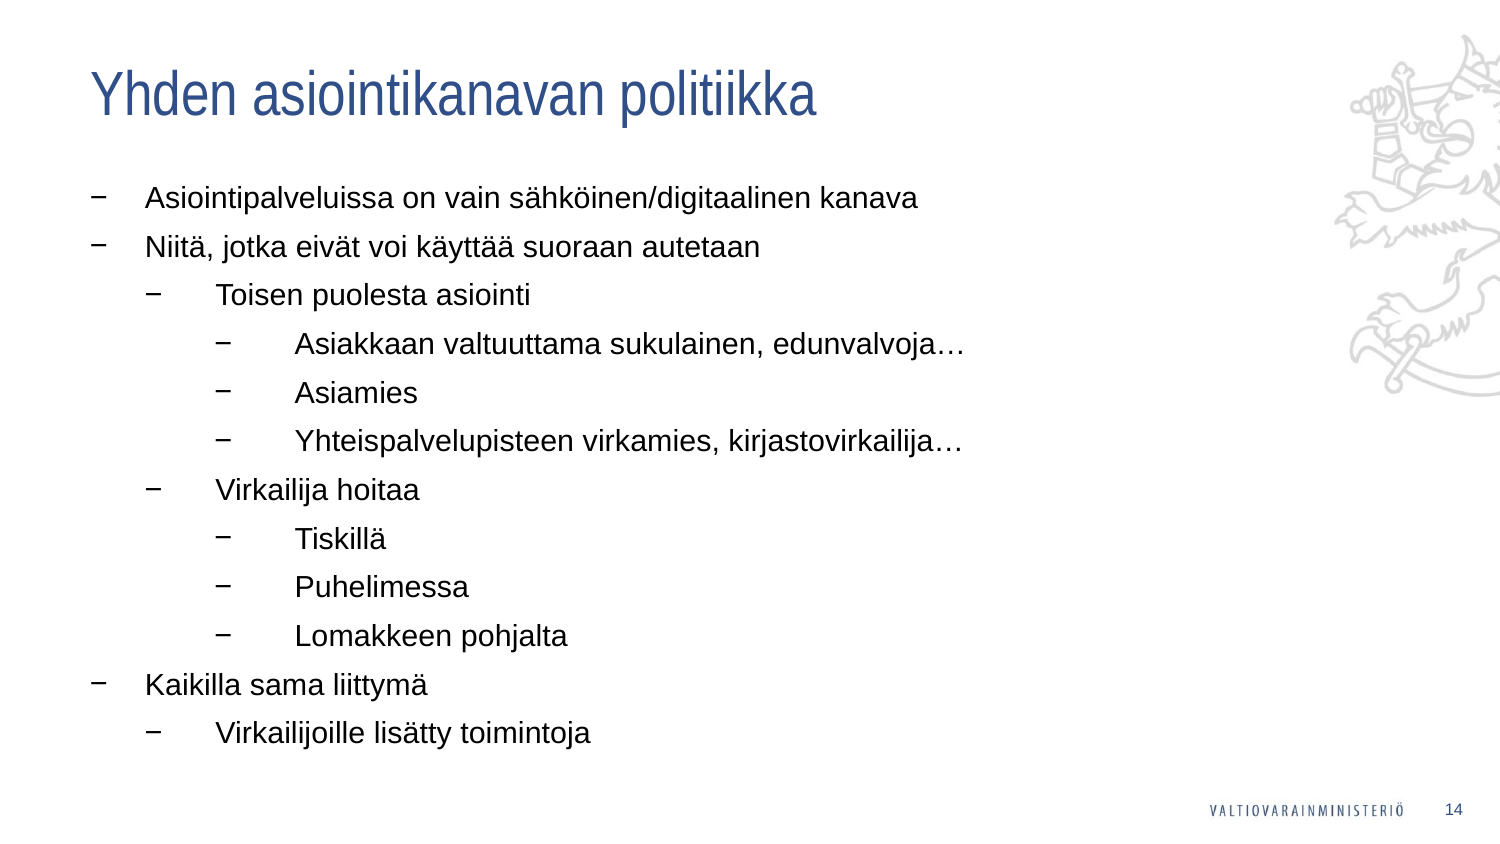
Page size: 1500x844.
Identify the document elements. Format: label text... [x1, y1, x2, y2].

title Yhden asiointikanavan politiikka [82, 17, 1294, 165]
picture [1274, 0, 1500, 434]
slide_number 14 [1434, 790, 1472, 828]
picture [1175, 798, 1434, 820]
list Asiointipalveluissa on vain sähköinen/digitaalinen kanava Niitä, jotka eivät voi käyttää suoraan autetaan Toisen puolesta asiointi Asiakkaan valtuuttama sukulainen, edunvalvoja… Asiamies Yhteispalvelupisteen virkamies, kirjastovirkailija… Virkailija hoitaa Tiskillä Puhelimessa Lomakkeen pohjalta Kaikilla sama liittymä Virkailijoille lisätty toimintoja [82, 170, 1294, 760]
